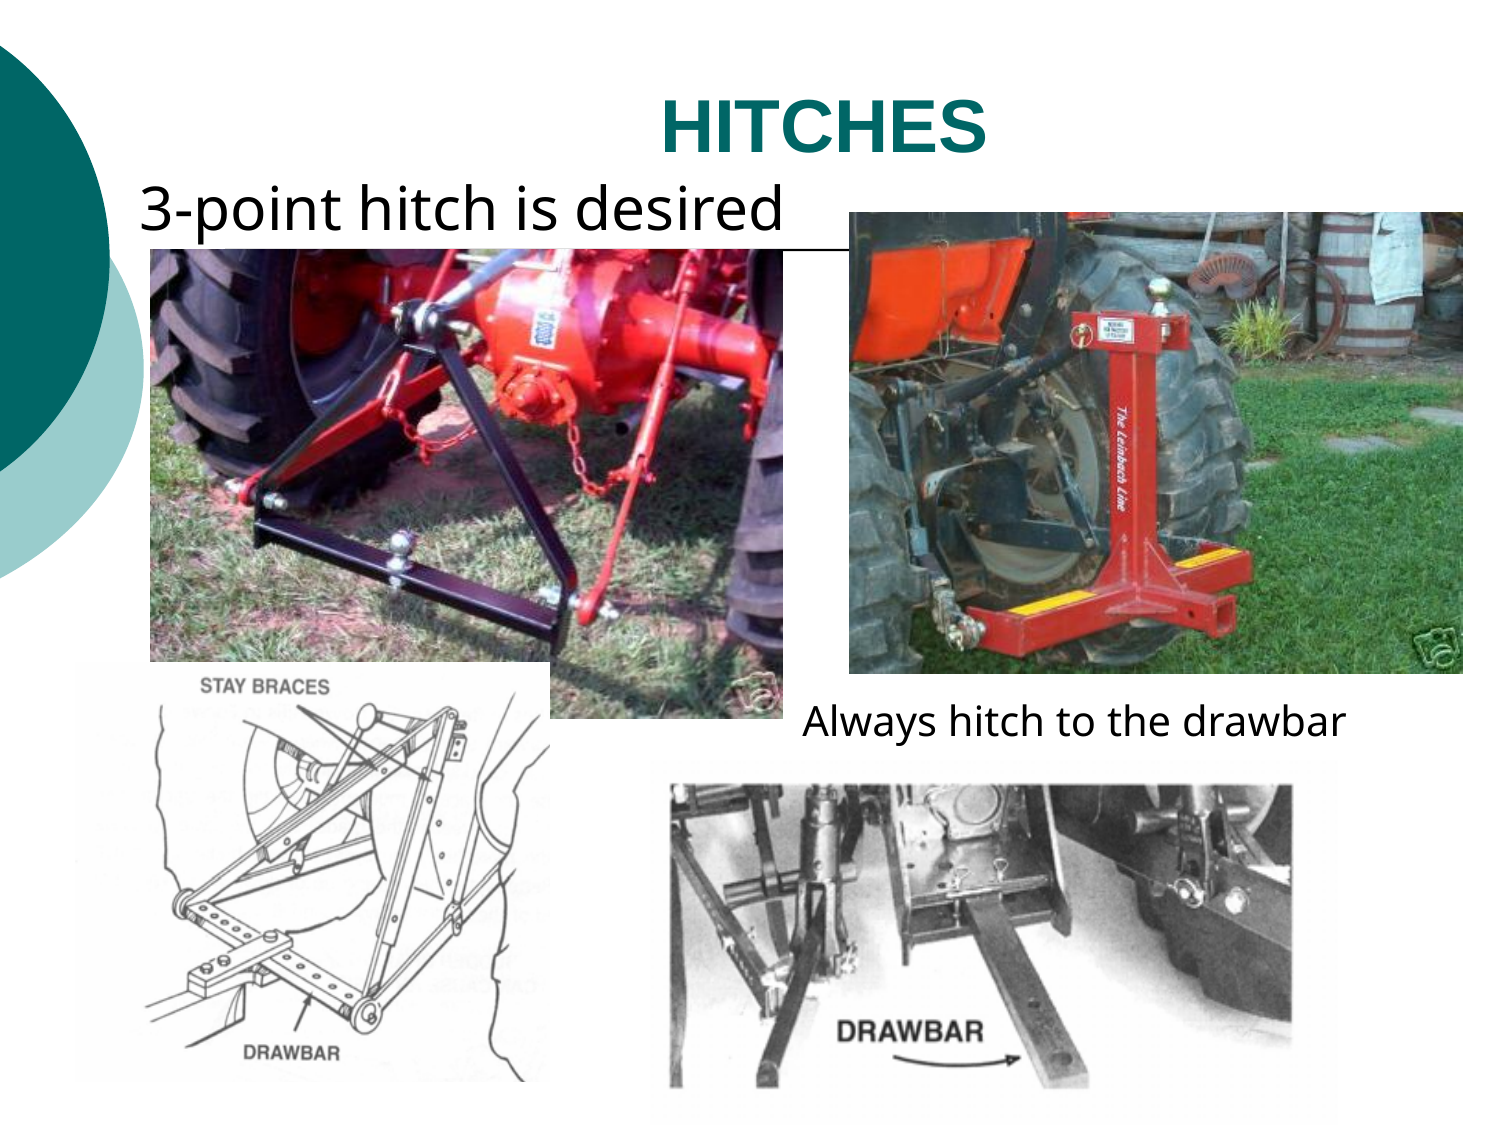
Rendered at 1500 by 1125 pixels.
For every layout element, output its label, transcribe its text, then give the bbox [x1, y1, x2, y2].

title HITCHES [224, 49, 1425, 176]
text_box 3-point hitch is desired [124, 162, 1175, 250]
picture [74, 249, 783, 1082]
text_box Always hitch to the drawbar [787, 687, 1463, 753]
picture [849, 212, 1463, 674]
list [649, 760, 1338, 1125]
